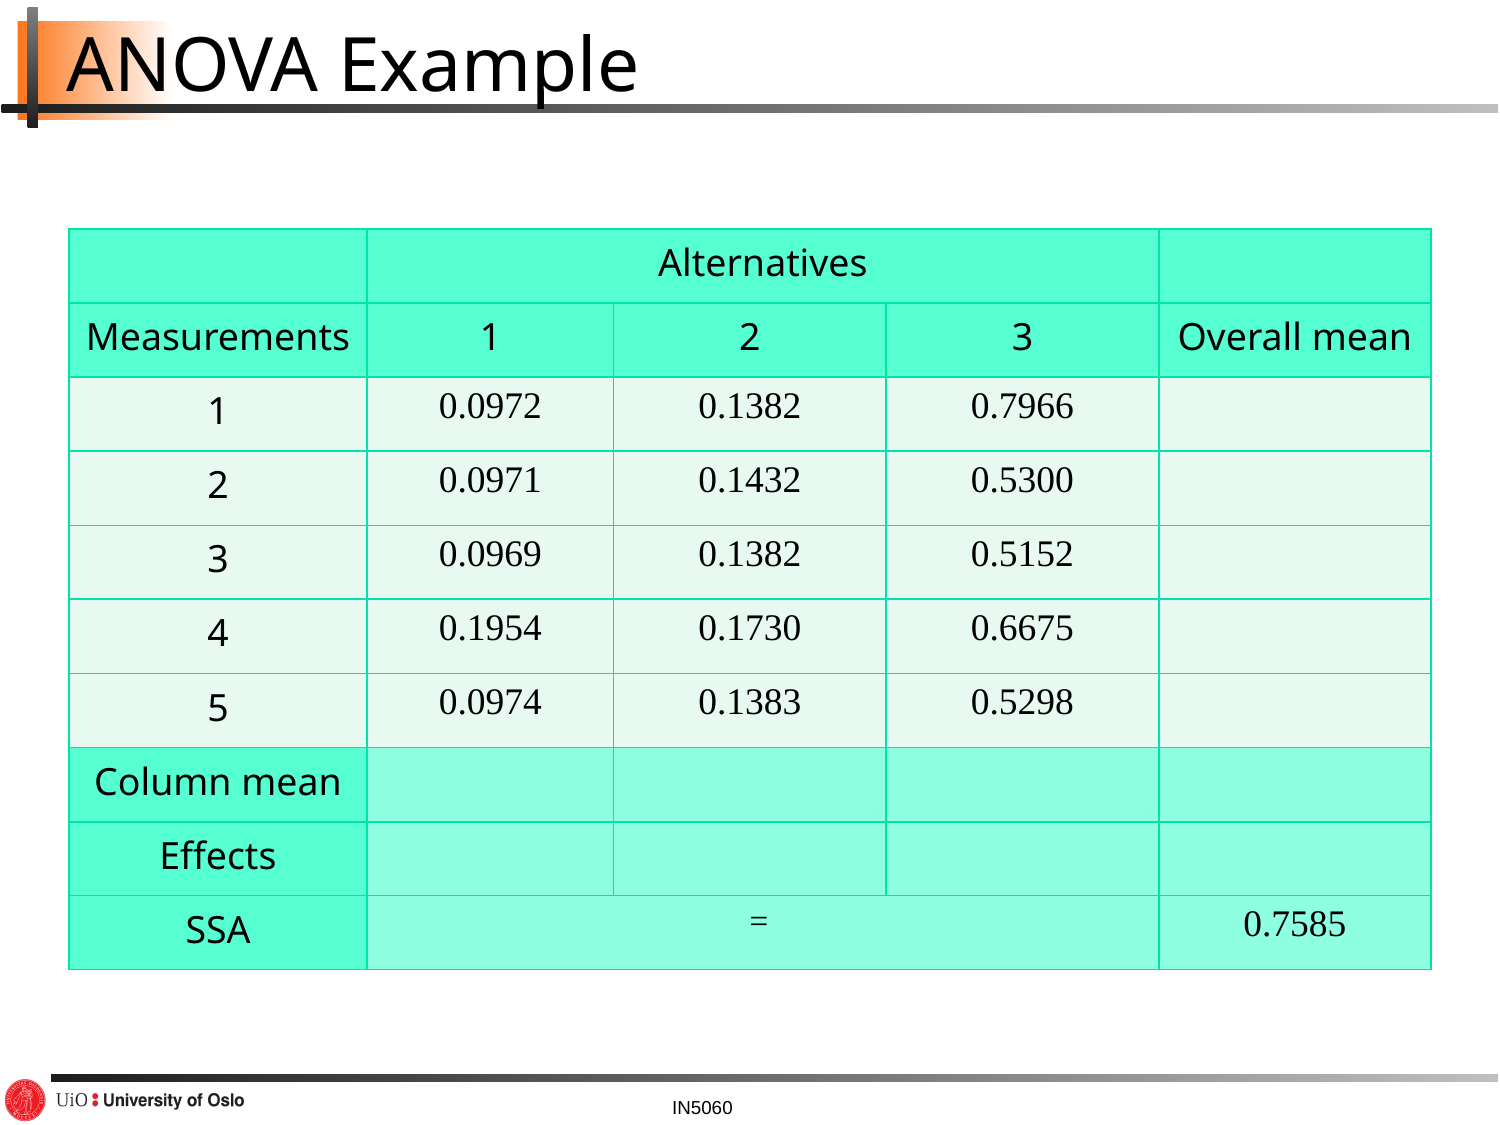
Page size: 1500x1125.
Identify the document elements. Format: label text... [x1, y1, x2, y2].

title ANOVA Example [51, 20, 1495, 113]
